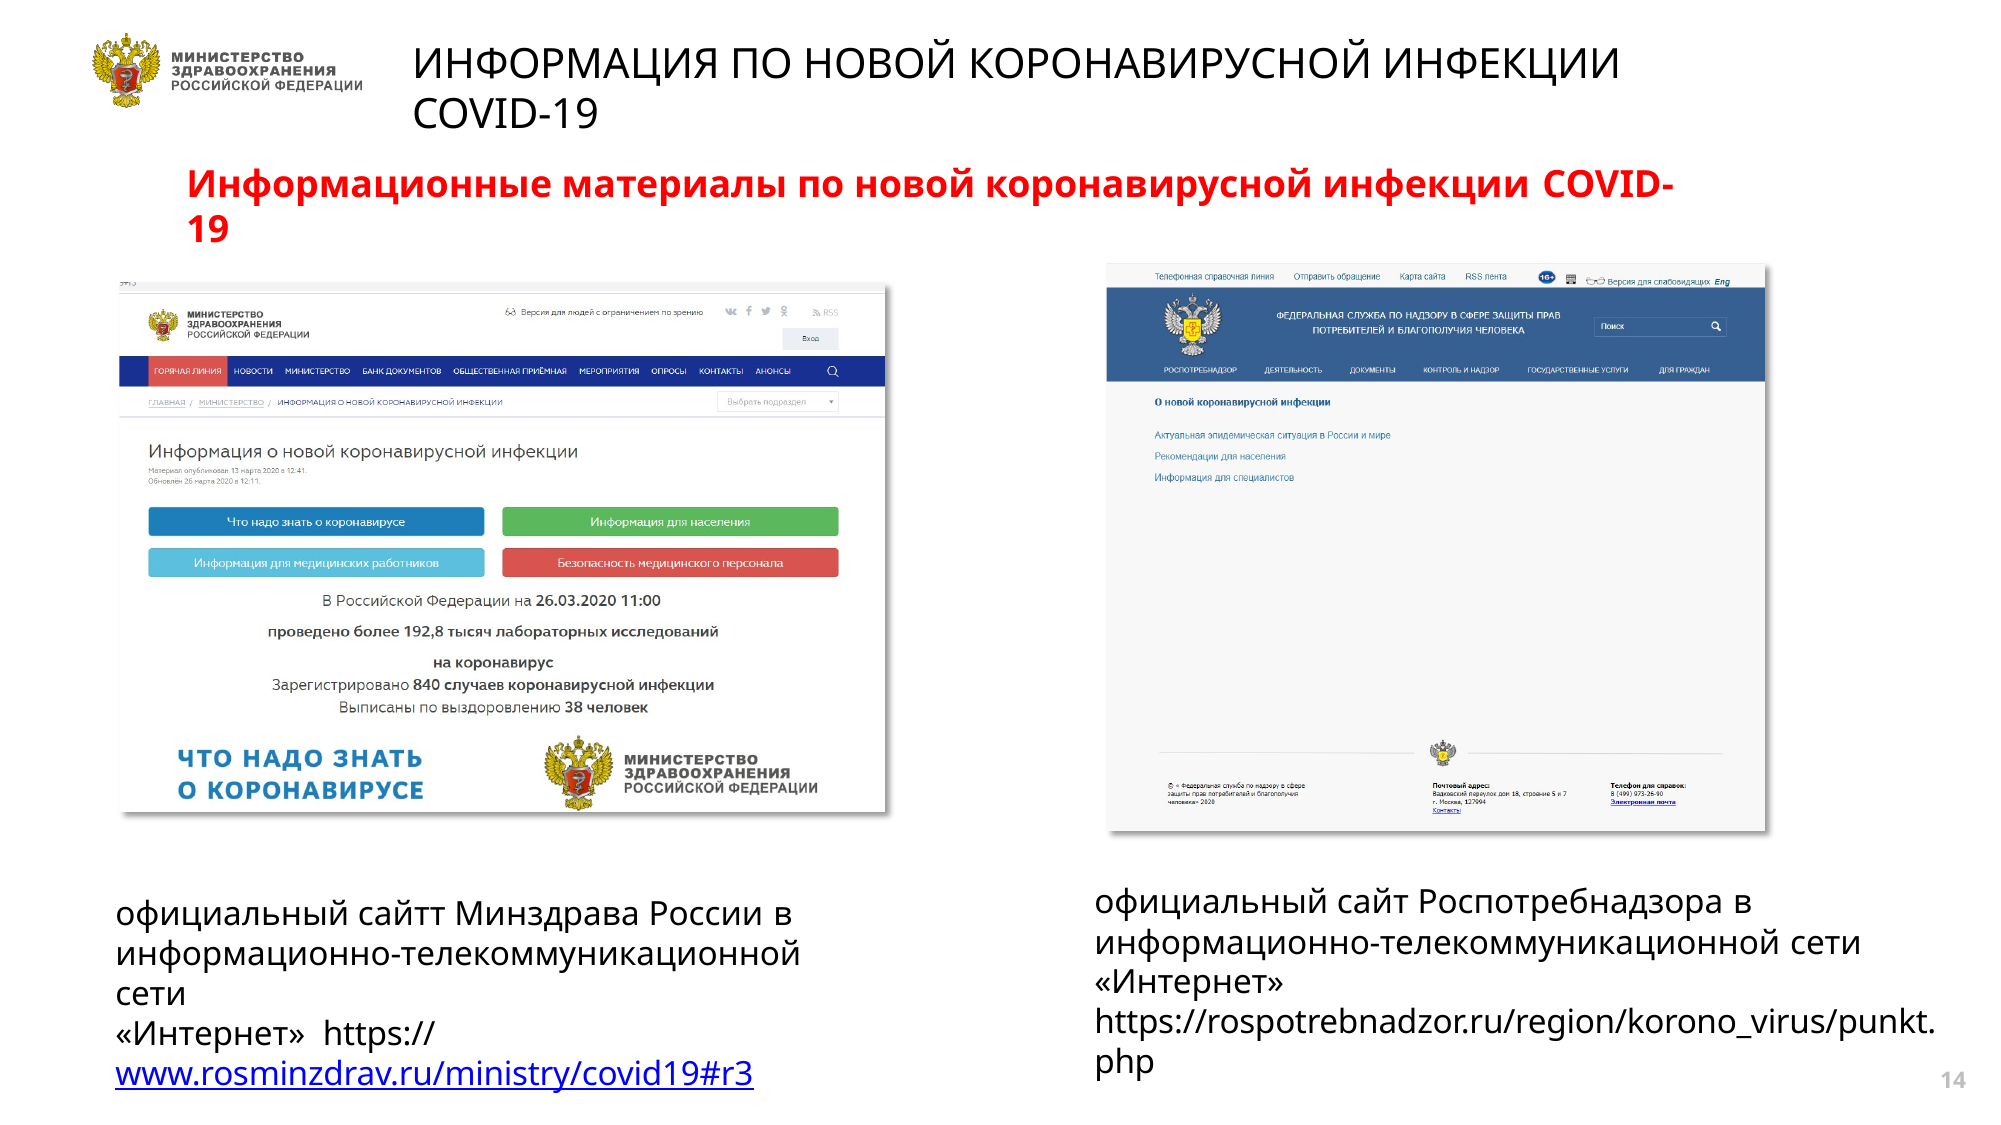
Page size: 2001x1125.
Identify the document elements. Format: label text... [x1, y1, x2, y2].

title ИНФОРМАЦИЯ ПО НОВОЙ КОРОНАВИРУСНОЙ ИНФЕКЦИИ COVID-19 [410, 34, 1728, 225]
text_box [1104, 260, 1776, 842]
text_box Информационные материалы по новой коронавирусной инфекции COVID-19 [184, 158, 1715, 251]
picture [92, 33, 362, 108]
text_box официальный сайтт Минздрава России в информационно-телекоммуникационной сети «Интернет» https://www.rosminzdrav.ru/ministry/covid19#r3 [113, 889, 838, 1098]
text_box [119, 282, 885, 812]
text_box [1106, 262, 1765, 831]
text_box [117, 280, 896, 823]
text_box официальный сайт Роспотребнадзора в информационно-телекоммуникационной сети «Интернет» https://rospotrebnadzor.ru/region/korono_virus/punkt.php [1092, 878, 1952, 1081]
slide_number 15 [1933, 1063, 1976, 1125]
